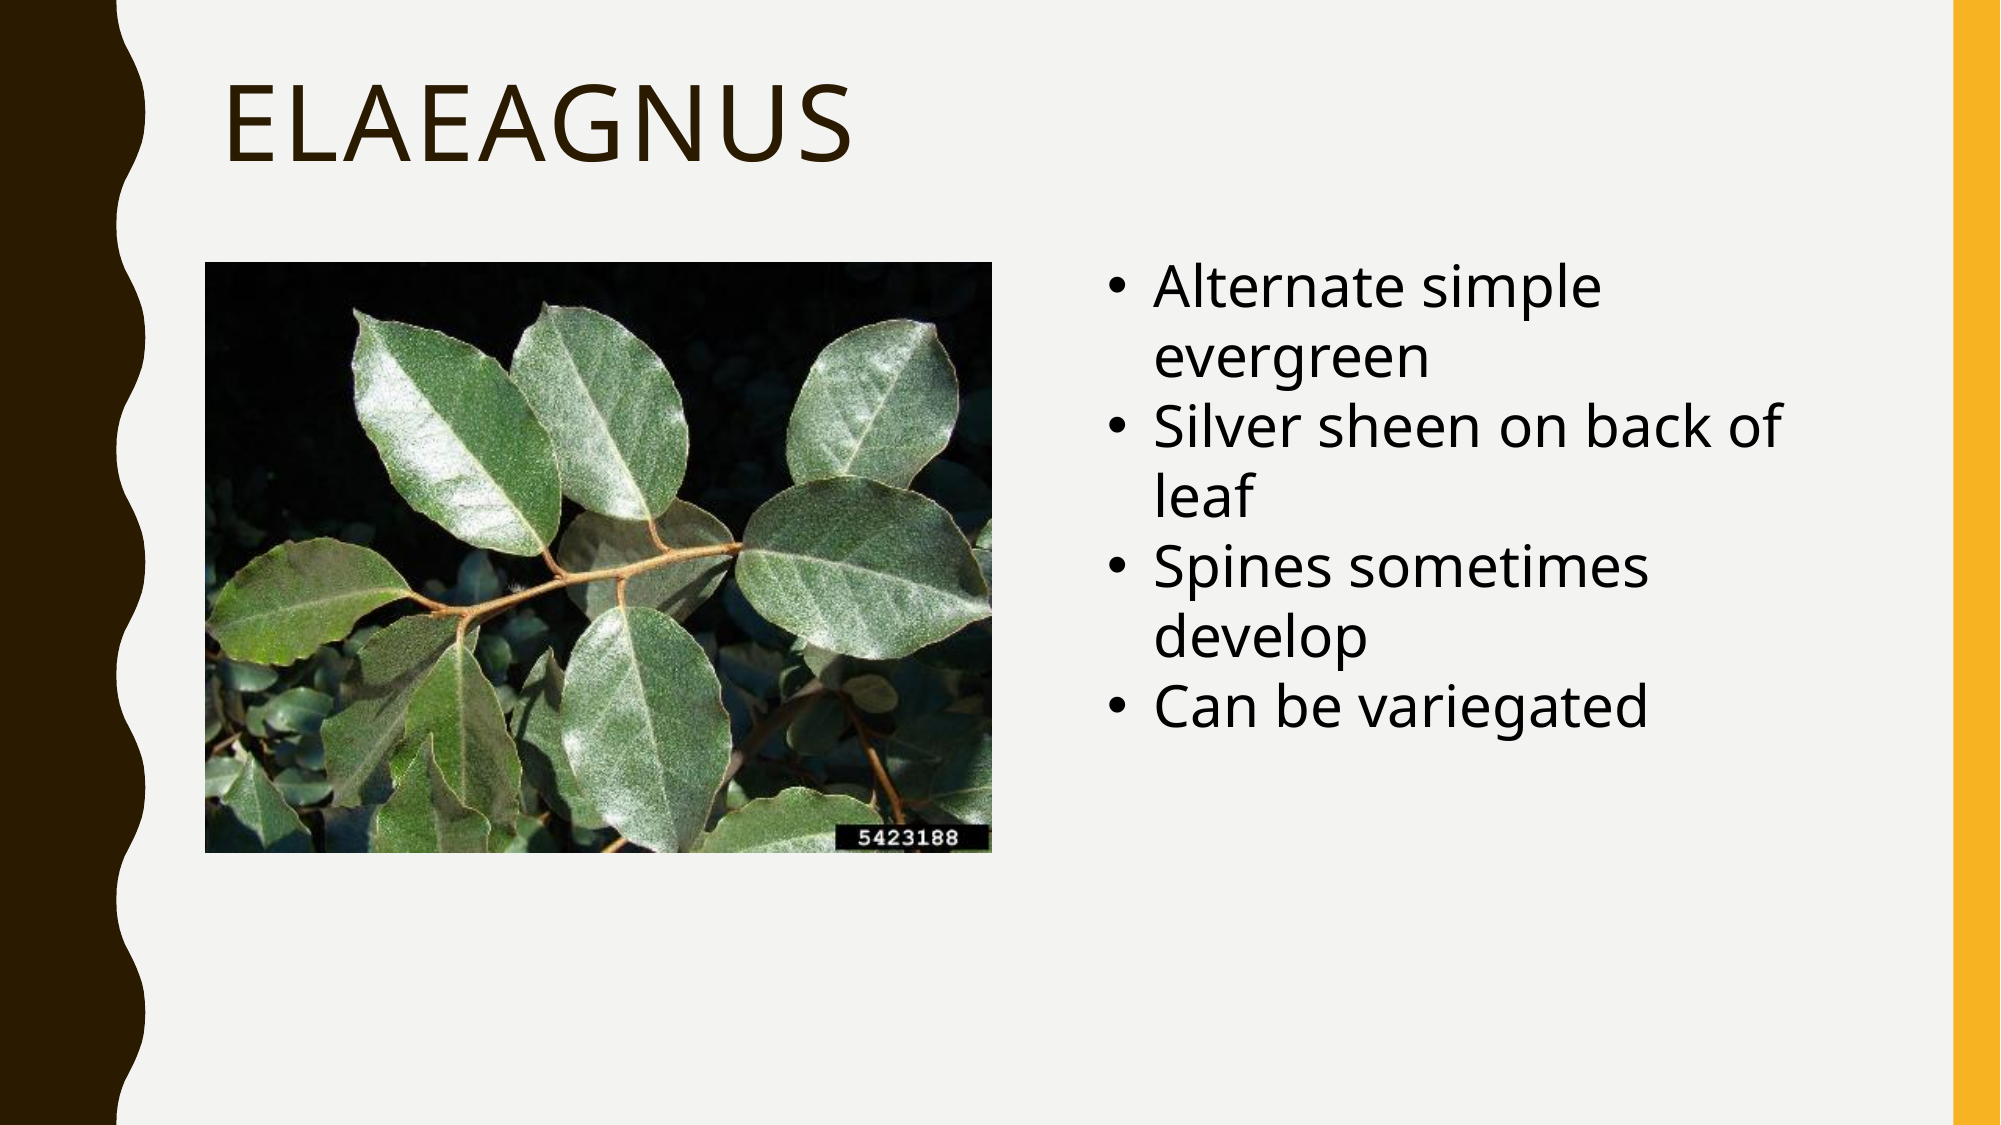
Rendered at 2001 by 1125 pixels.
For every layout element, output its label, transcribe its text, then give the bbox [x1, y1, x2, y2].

title elaeagnus [205, 62, 1875, 308]
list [205, 262, 992, 853]
text_box Alternate simple evergreen Silver sheen on back of leaf Spines sometimes develop Can be variegated [1092, 242, 1870, 817]
